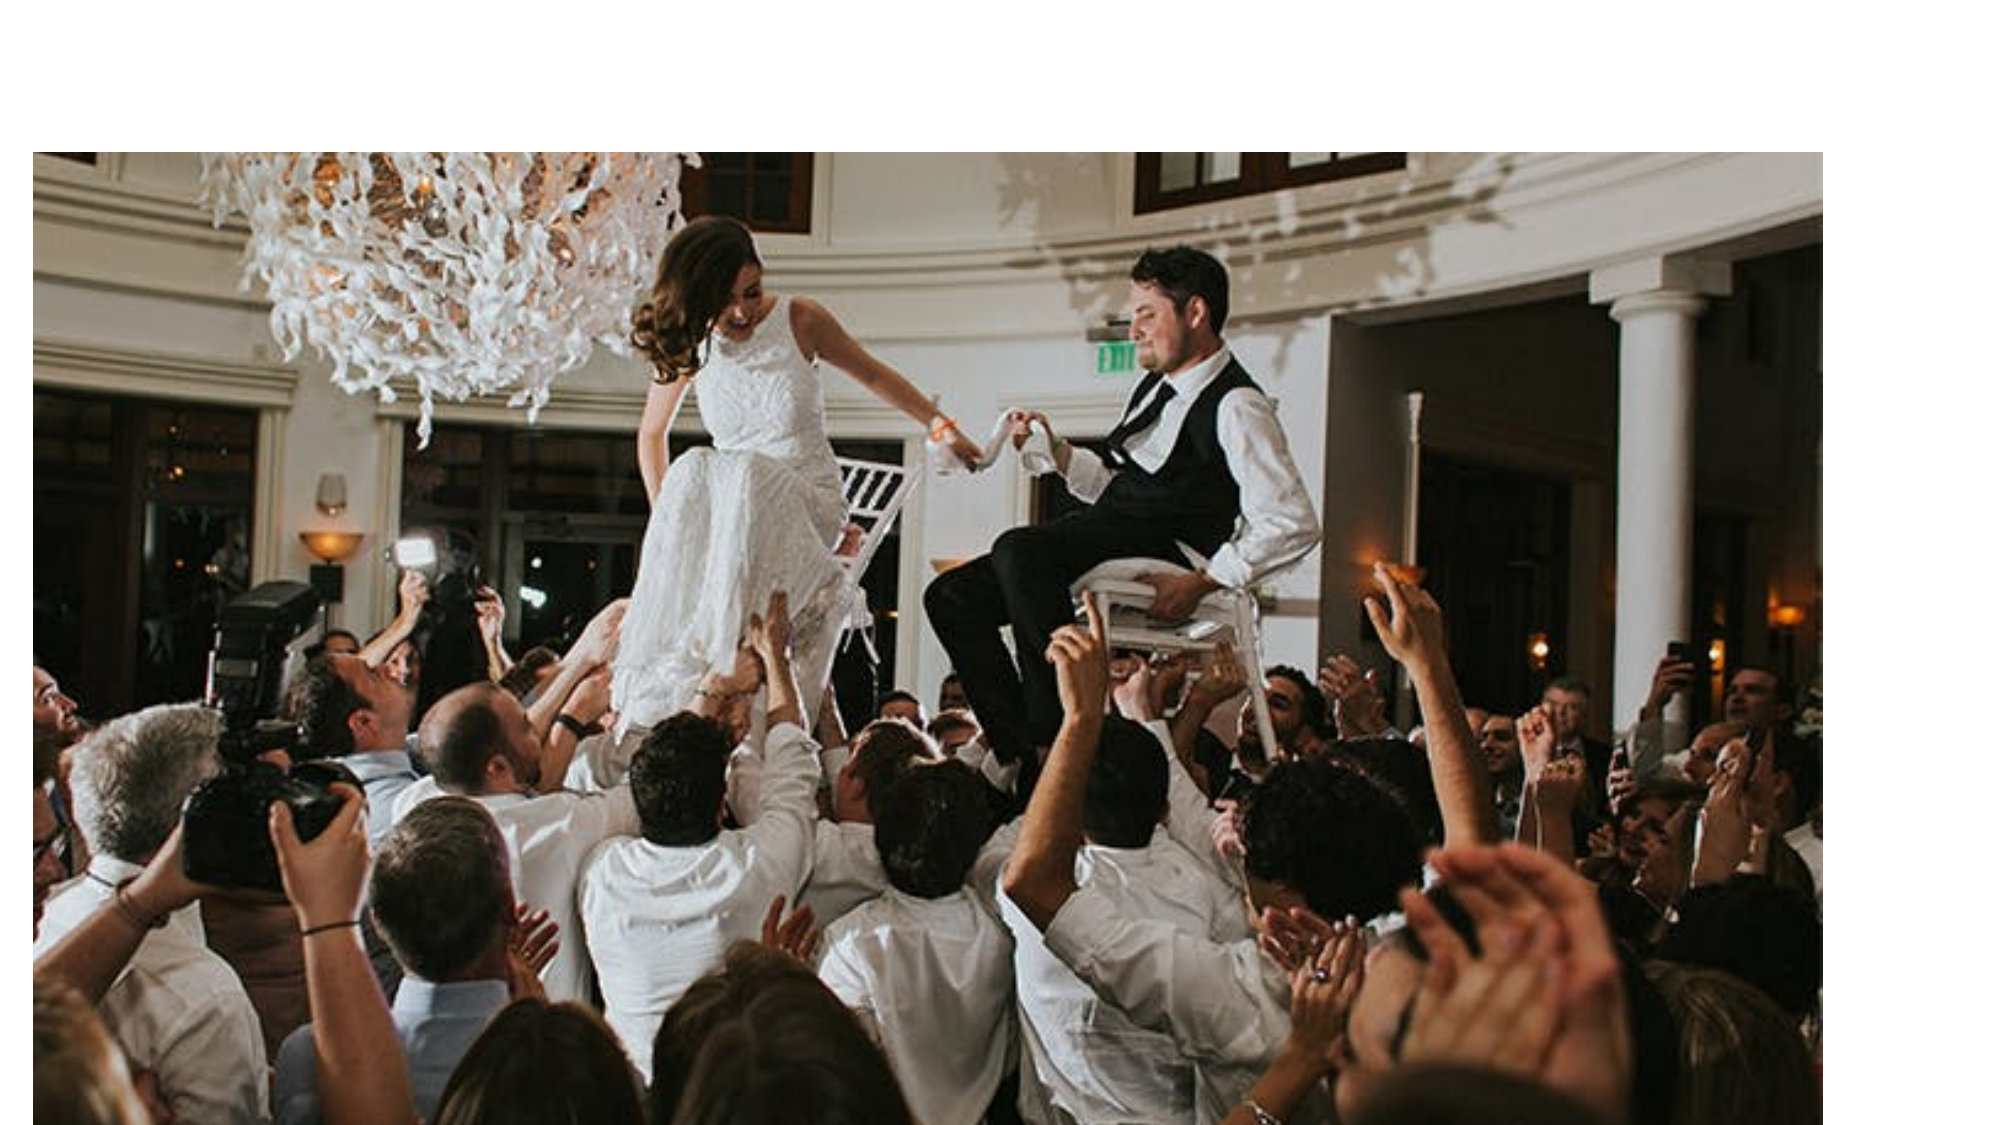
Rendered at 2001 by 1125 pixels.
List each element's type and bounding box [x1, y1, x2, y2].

picture [33, 152, 1823, 1125]
